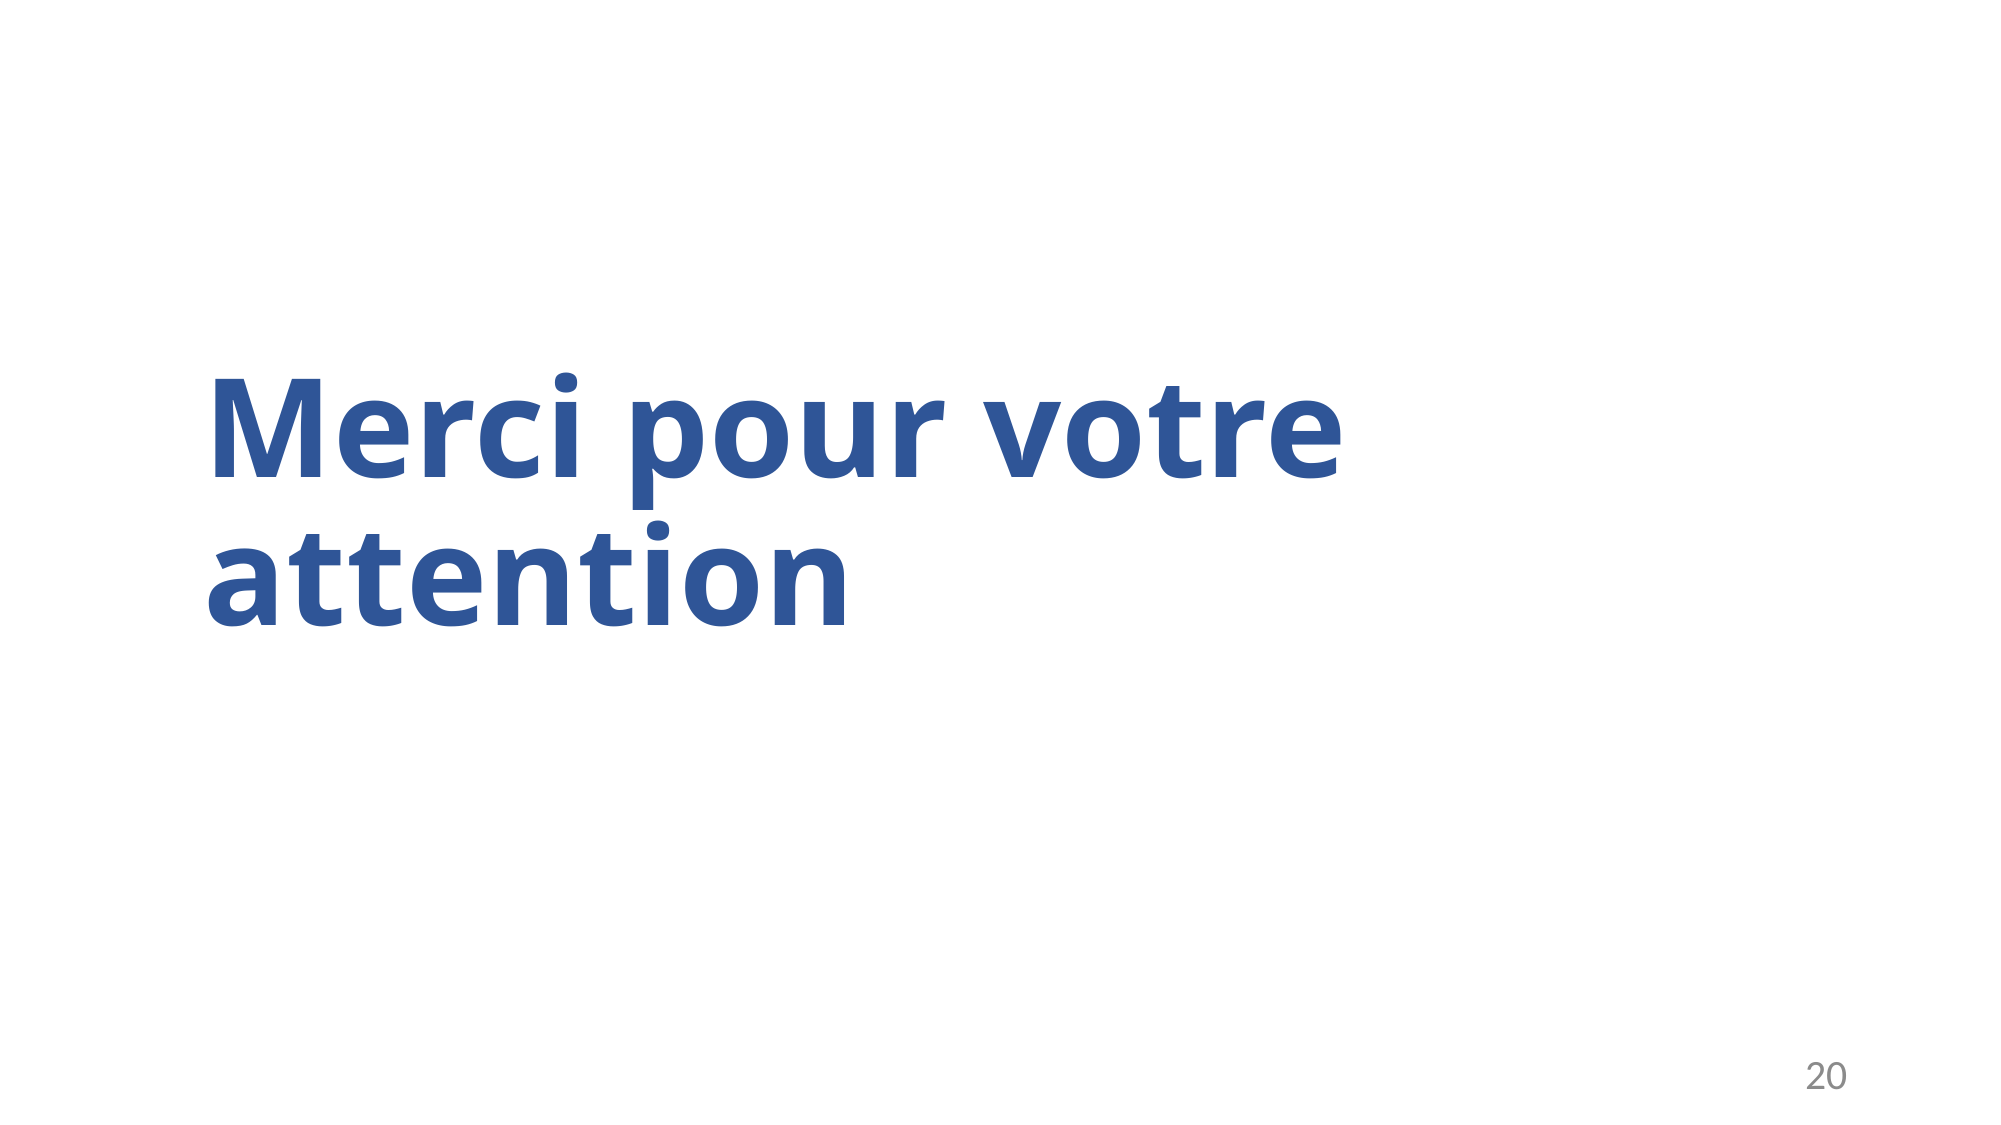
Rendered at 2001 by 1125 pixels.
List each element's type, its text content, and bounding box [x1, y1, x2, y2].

title Merci pour votre attention [189, 357, 1738, 657]
slide_number 20 [1412, 1042, 1863, 1103]
